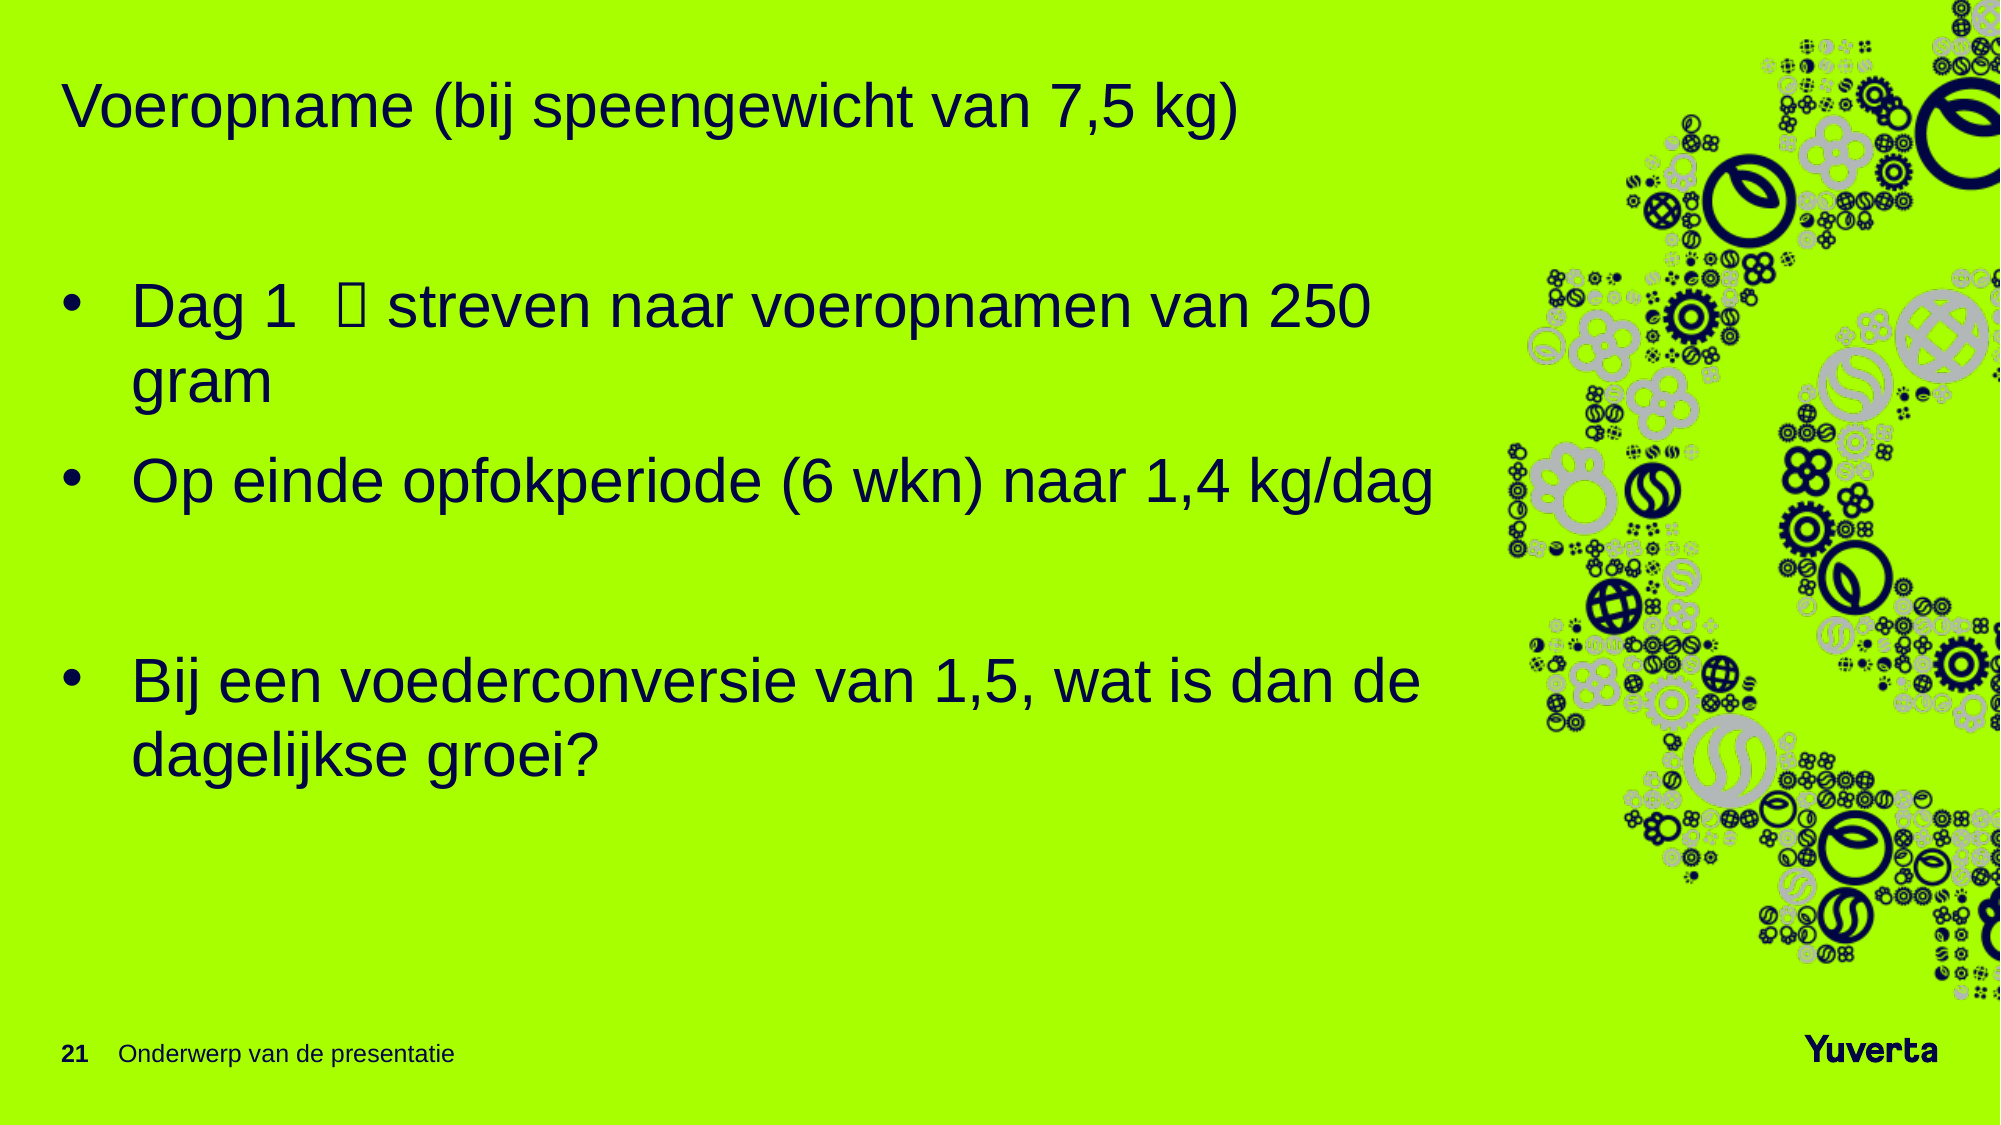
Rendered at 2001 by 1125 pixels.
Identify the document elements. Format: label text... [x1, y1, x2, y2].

list Voeropname (bij speengewicht van 7,5 kg) Dag 1  streven naar voeropnamen van 250 gram Op einde opfokperiode (6 wkn) naar 1,4 kg/dag Bij een voederconversie van 1,5, wat is dan de dagelijkse groei? [60, 48, 1457, 1006]
picture [0, 0, 2000, 1125]
slide_number 21 [60, 1037, 113, 1073]
footer Onderwerp van de presentatie [118, 1037, 987, 1073]
